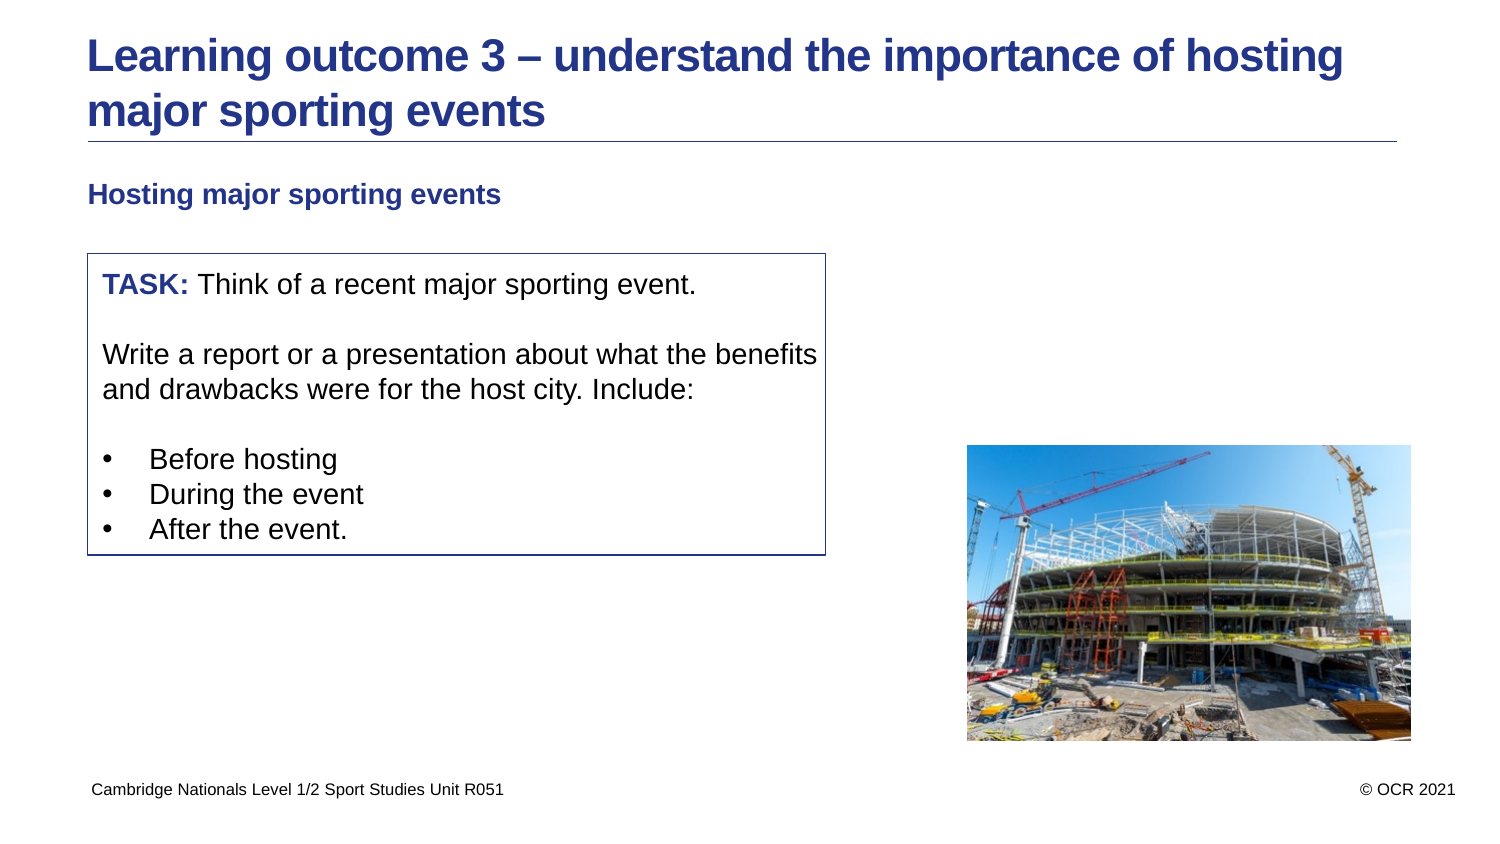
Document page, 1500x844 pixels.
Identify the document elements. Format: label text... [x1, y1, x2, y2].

list Hosting major sporting events [87, 174, 1081, 211]
picture [967, 445, 1411, 741]
text_box TASK: Think of a recent major sporting event. Write a report or a presentation about what the benefits and drawbacks were for the host city. Include: Before hosting During the event After the event. [102, 265, 821, 546]
title Learning outcome 3 – understand the importance of hosting major sporting events [86, 25, 1494, 167]
text_box [87, 253, 826, 556]
